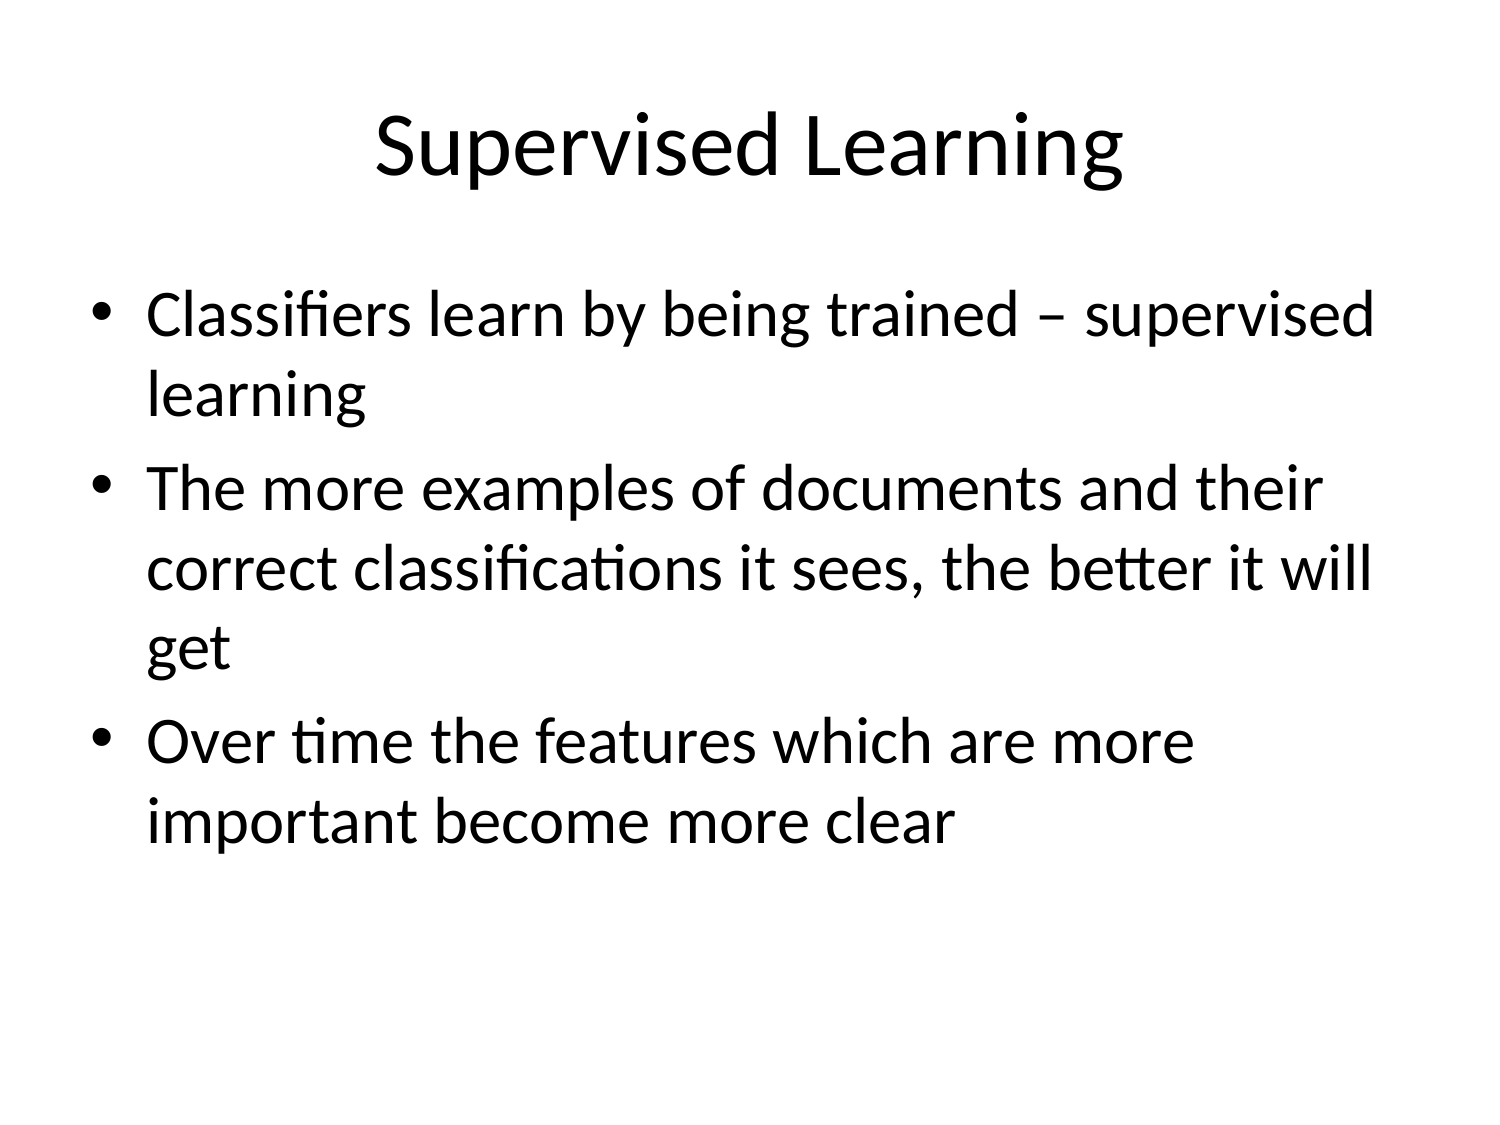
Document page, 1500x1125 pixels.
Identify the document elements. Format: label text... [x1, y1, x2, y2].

title Supervised Learning [75, 45, 1425, 233]
list Classifiers learn by being trained – supervised learning The more examples of documents and their correct classifications it sees, the better it will get Over time the features which are more important become more clear [75, 262, 1425, 1005]
